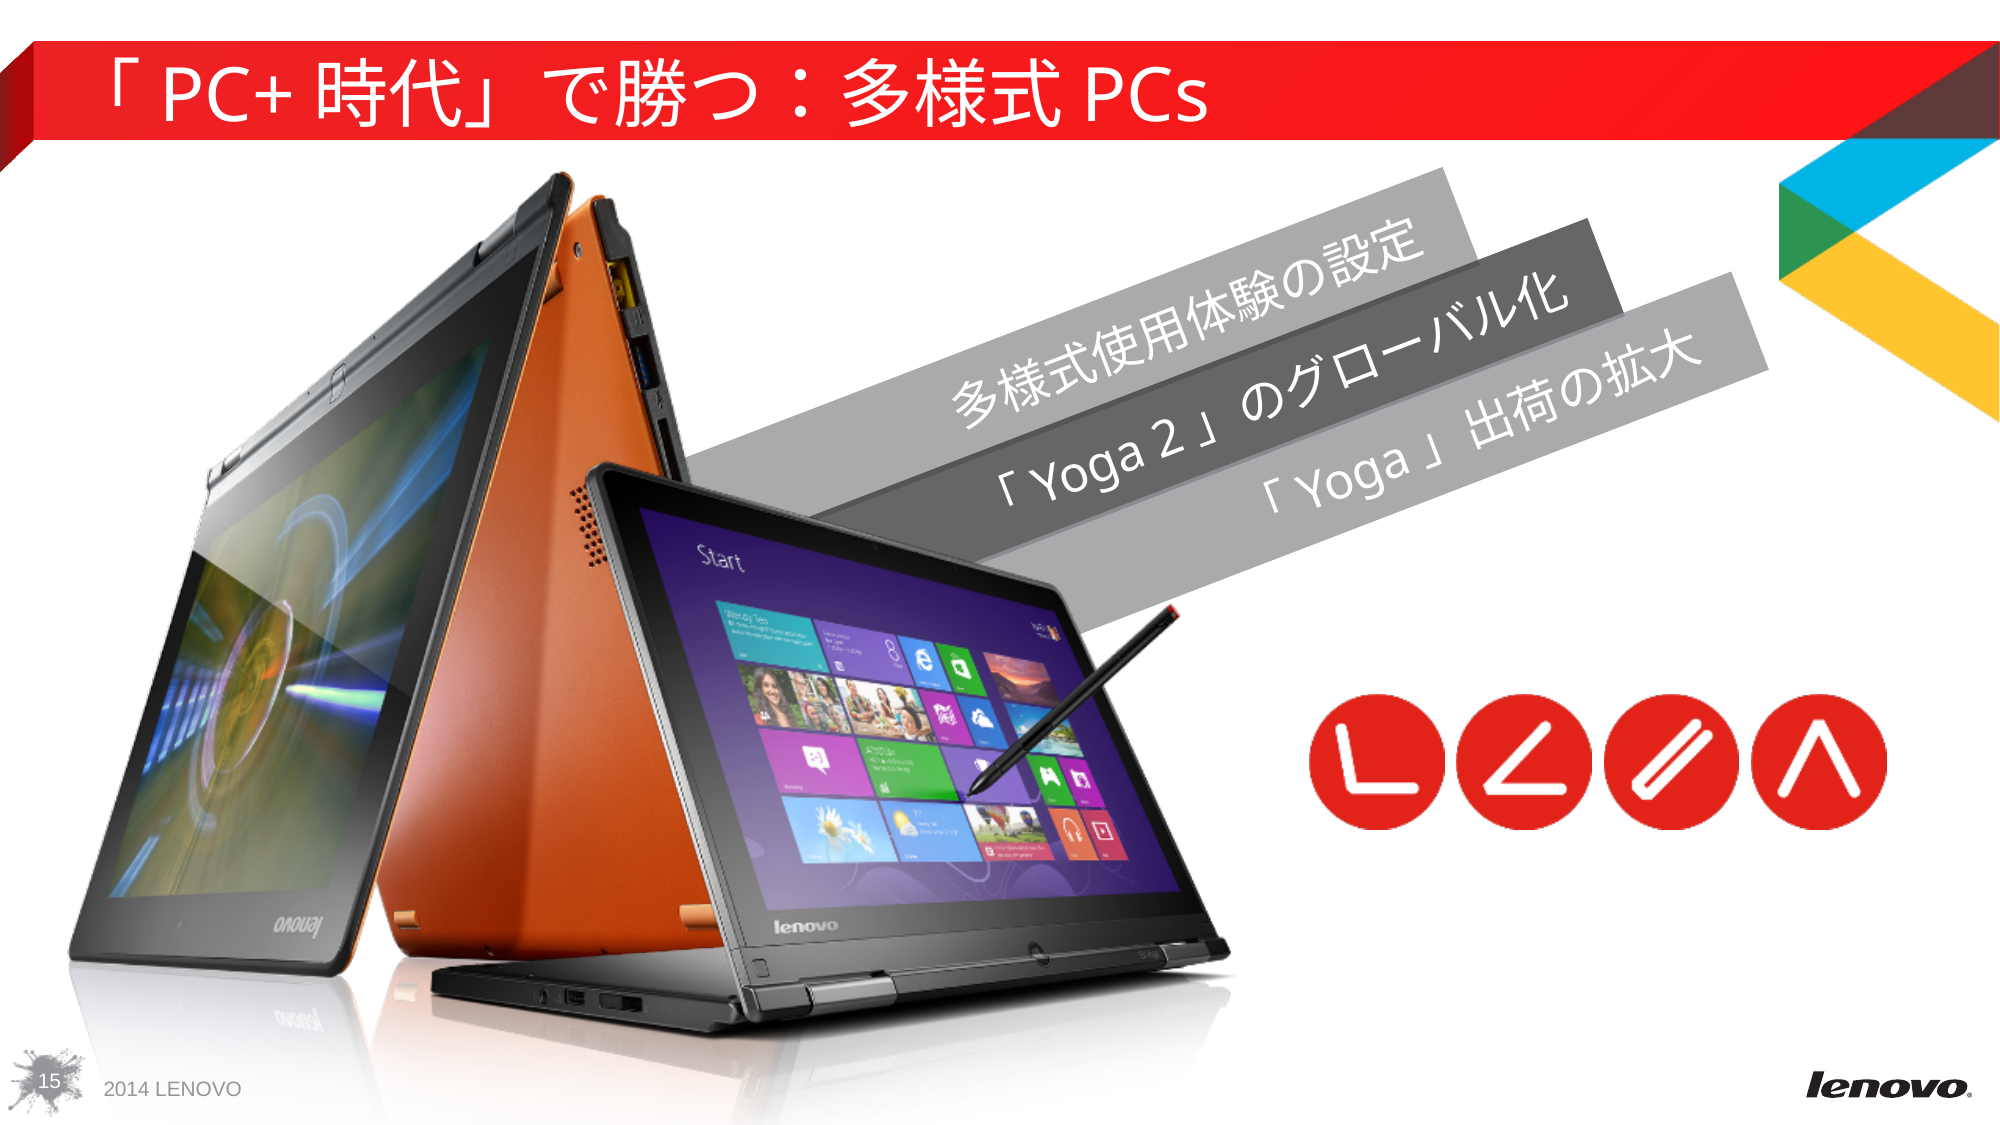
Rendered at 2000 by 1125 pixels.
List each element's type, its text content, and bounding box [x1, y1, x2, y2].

text_box 「Yoga 2」のグローバル化 [1005, 216, 1625, 455]
text_box 「Yoga」出荷の拡大 [1246, 269, 1771, 573]
picture [0, 139, 1242, 1125]
title 「PC+時代」で勝つ：多様式PCs [46, 41, 2000, 140]
text_box 多様式使用体験の設定 [862, 164, 1479, 439]
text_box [1309, 694, 1887, 830]
picture [1779, 140, 2000, 423]
